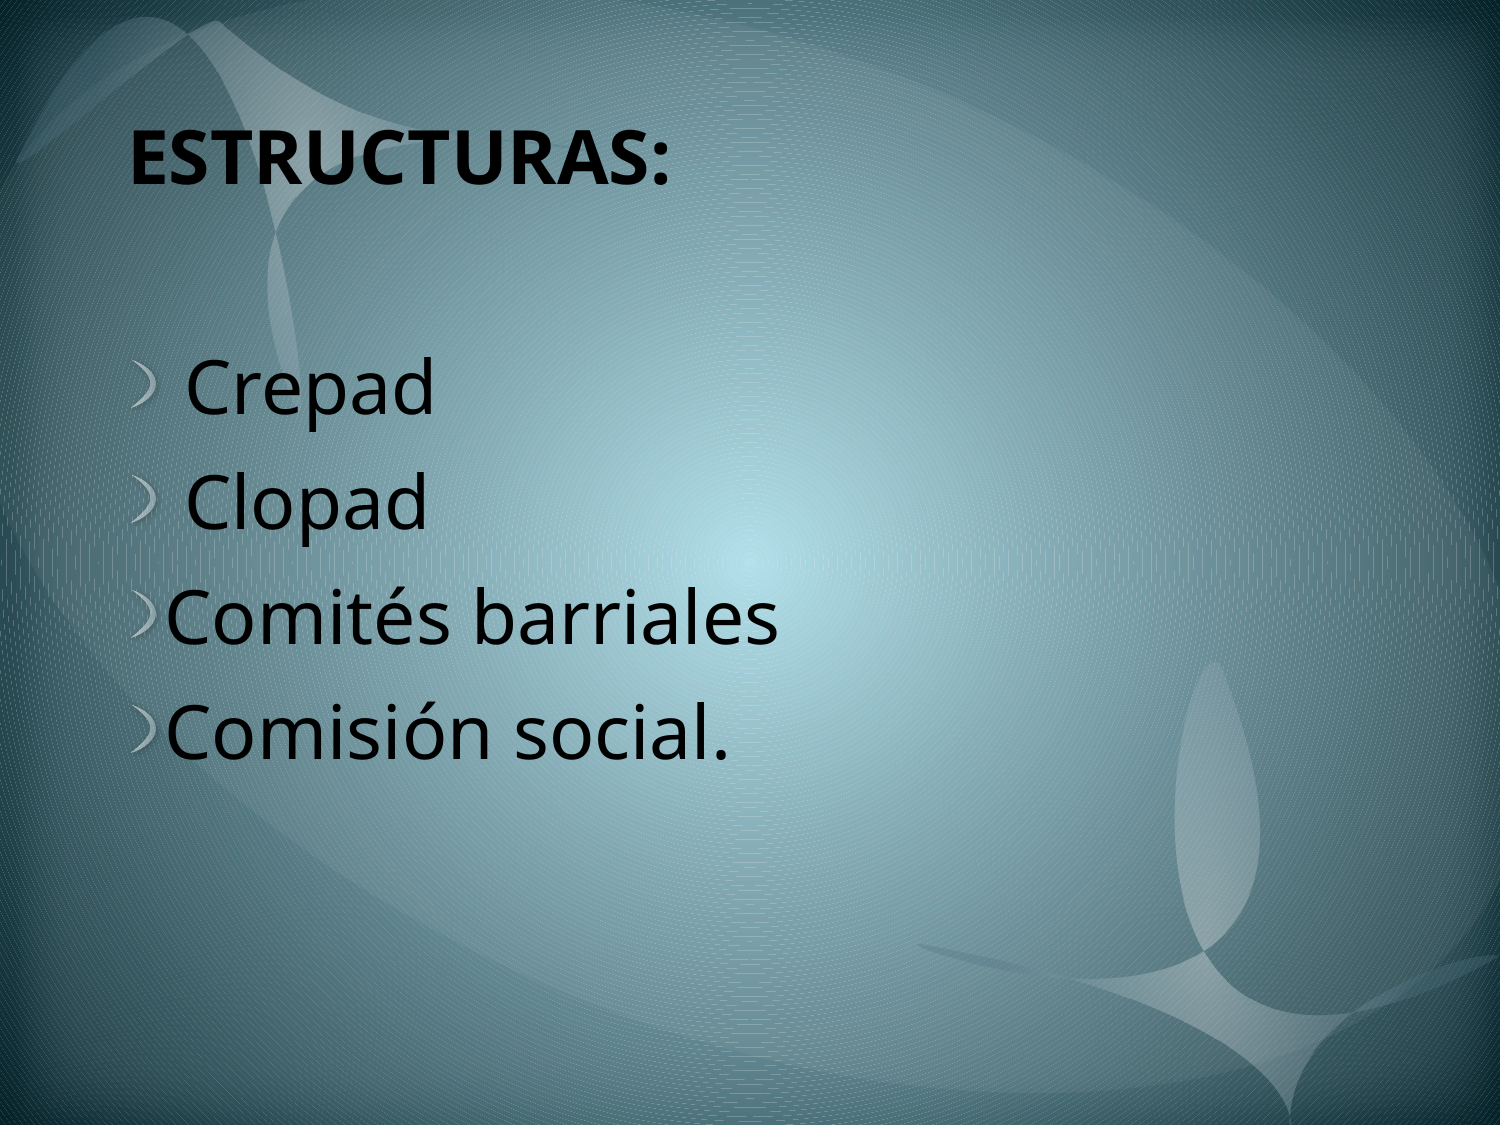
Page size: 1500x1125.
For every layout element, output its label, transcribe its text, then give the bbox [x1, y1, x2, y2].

list ESTRUCTURAS: Crepad Clopad Comités barriales Comisión social. [112, 101, 1436, 1000]
picture [0, 0, 1500, 1125]
